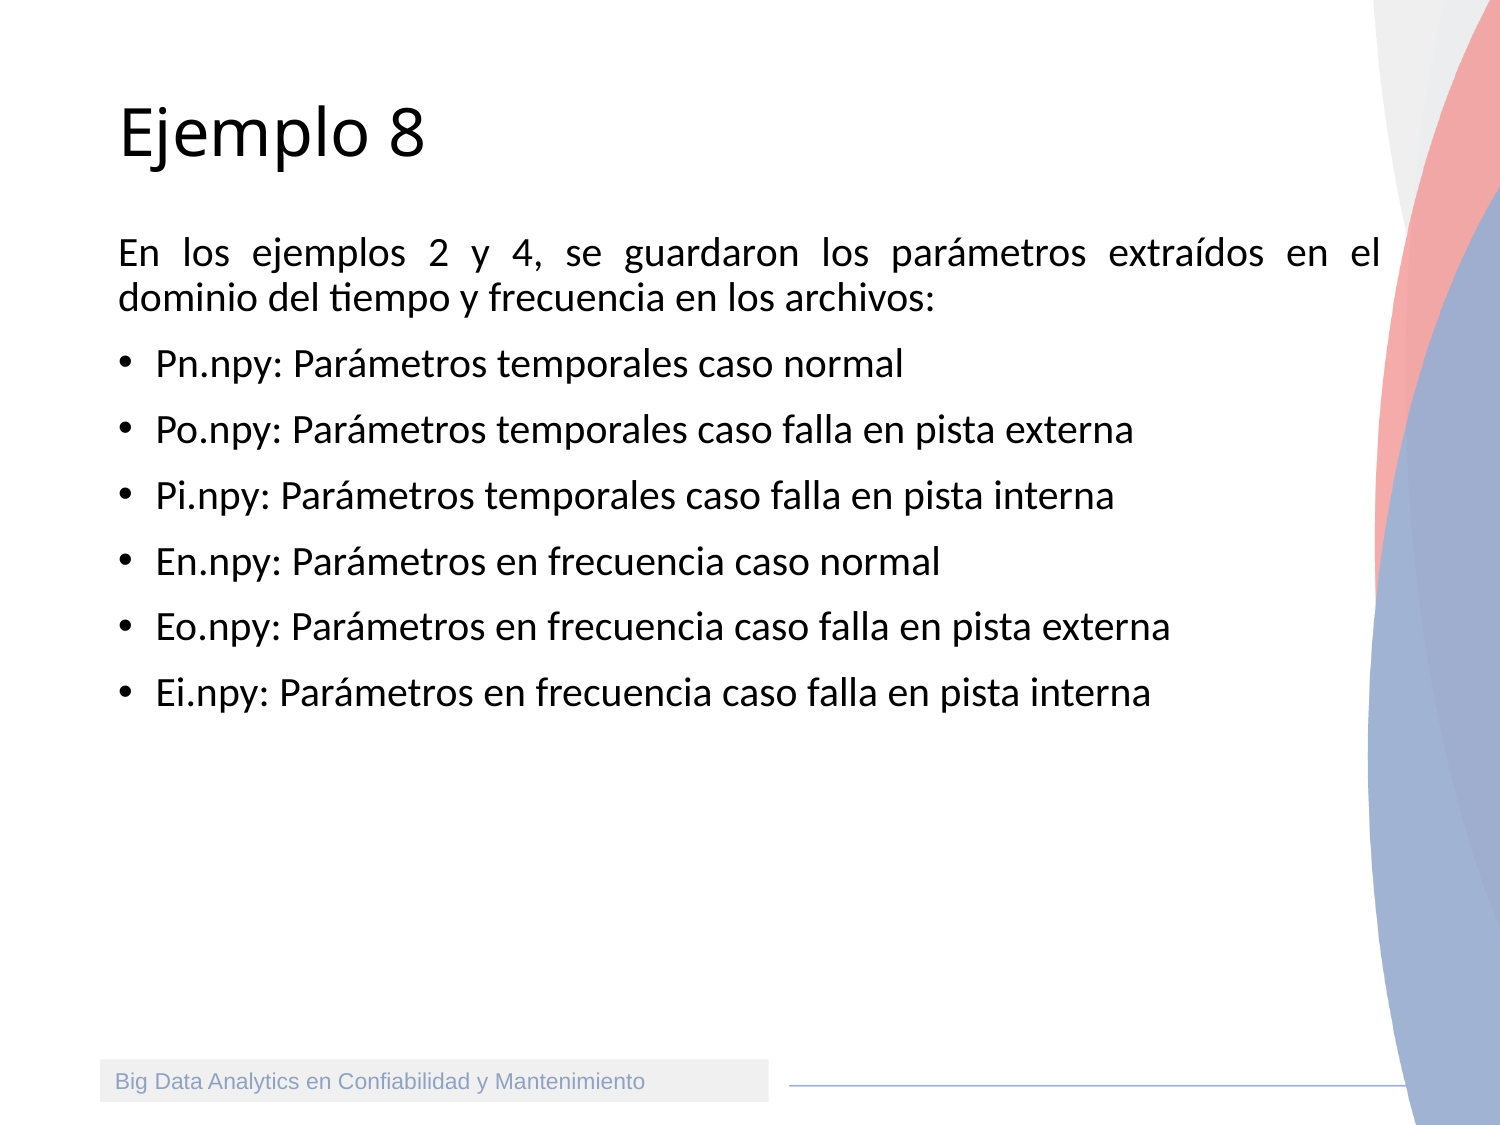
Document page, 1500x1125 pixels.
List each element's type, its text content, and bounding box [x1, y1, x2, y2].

title Ejemplo 8 [103, 59, 1397, 211]
table_cell LA [0, 0, 1500, 1125]
list En los ejemplos 2 y 4, se guardaron los parámetros extraídos en el dominio del tiempo y frecuencia en los archivos: Pn.npy: Parámetros temporales caso normal Po.npy: Parámetros temporales caso falla en pista externa Pi.npy: Parámetros temporales caso falla en pista interna En.npy: Parámetros en frecuencia caso normal Eo.npy: Parámetros en frecuencia caso falla en pista externa Ei.npy: Parámetros en frecuencia caso falla en pista interna [103, 223, 1397, 1014]
